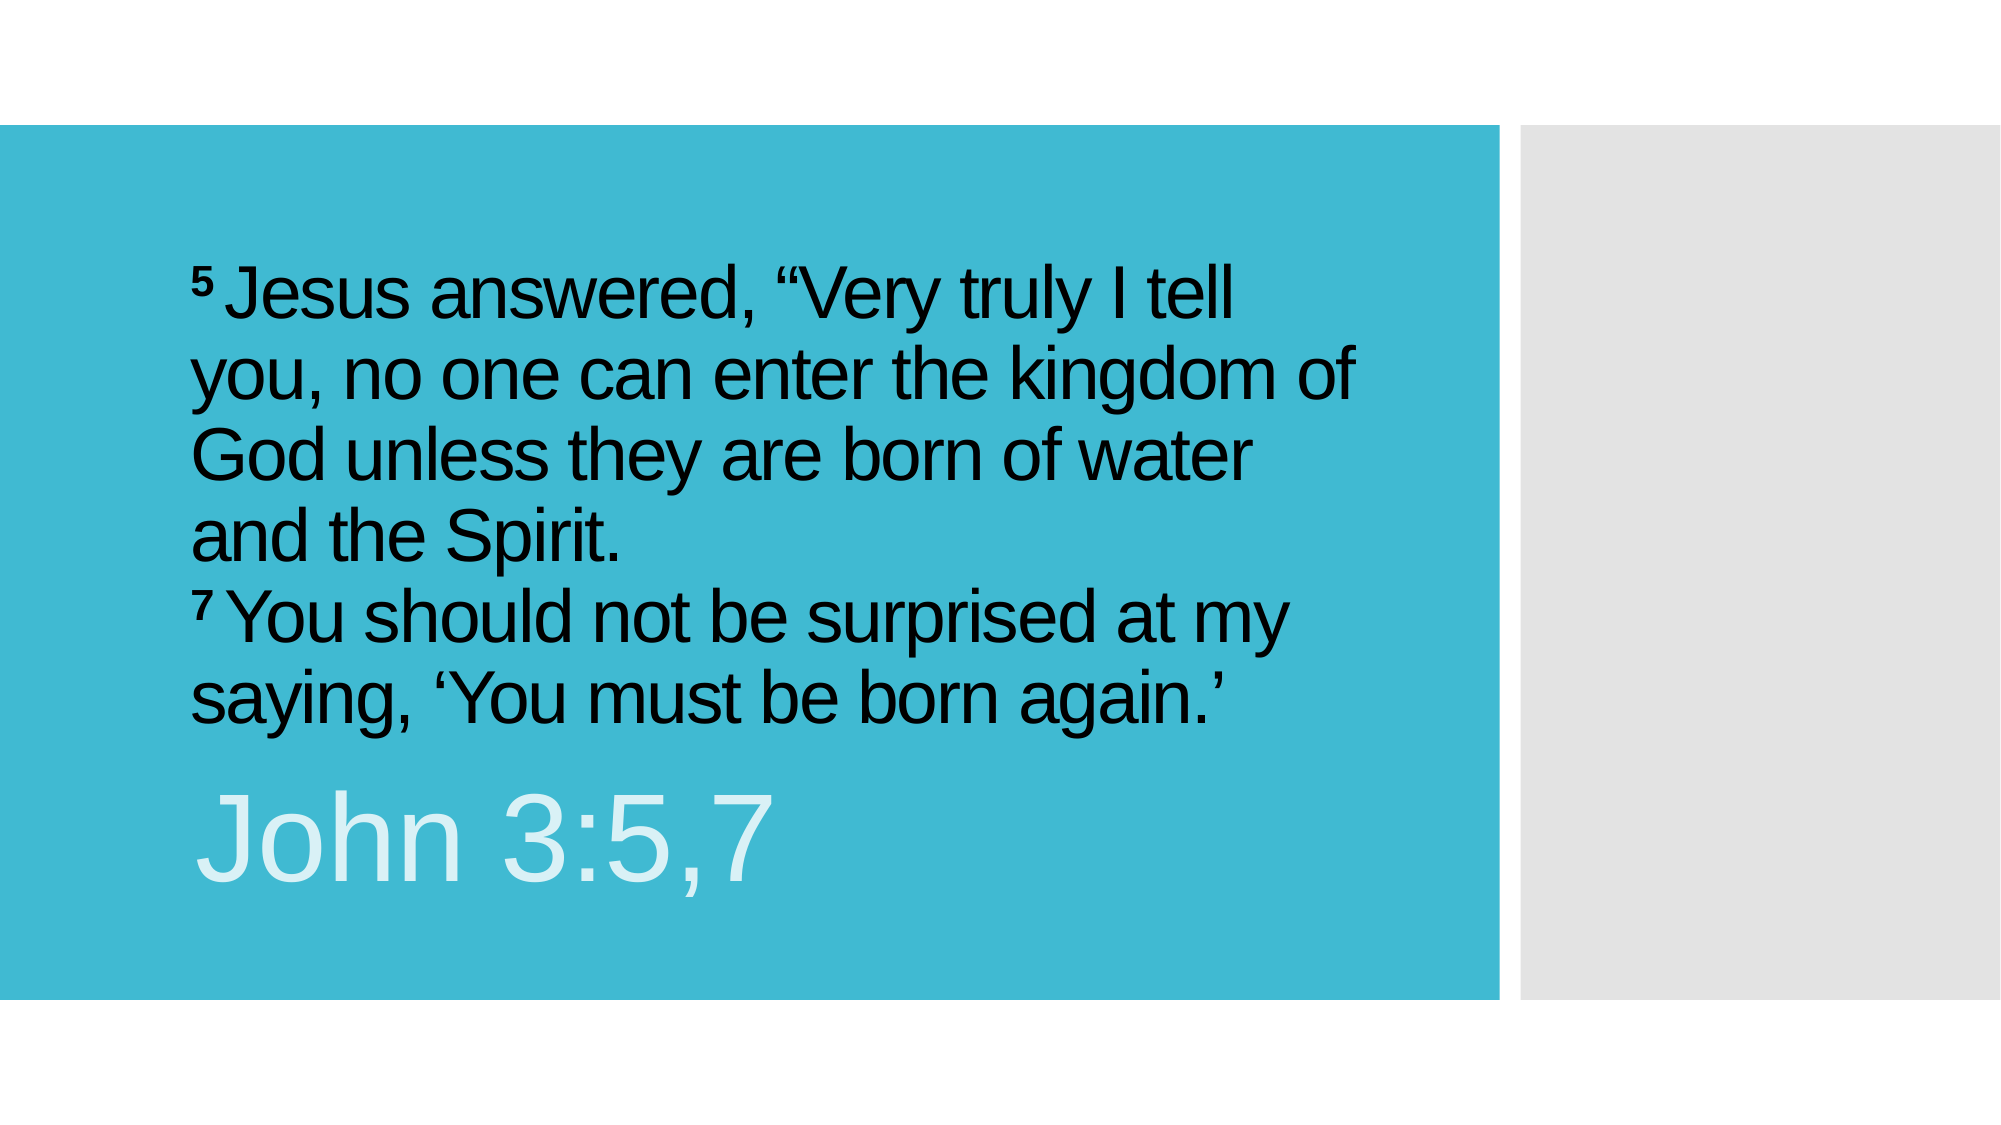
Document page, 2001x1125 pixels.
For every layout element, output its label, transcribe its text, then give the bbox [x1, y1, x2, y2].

subtitle John 3:5,7 [180, 766, 1381, 917]
title 5 Jesus answered, “Very truly I tell you, no one can enter the kingdom of God unless they are born of water and the Spirit. 7 You should not be surprised at my saying, ‘You must be born again.’ [175, 213, 1376, 747]
